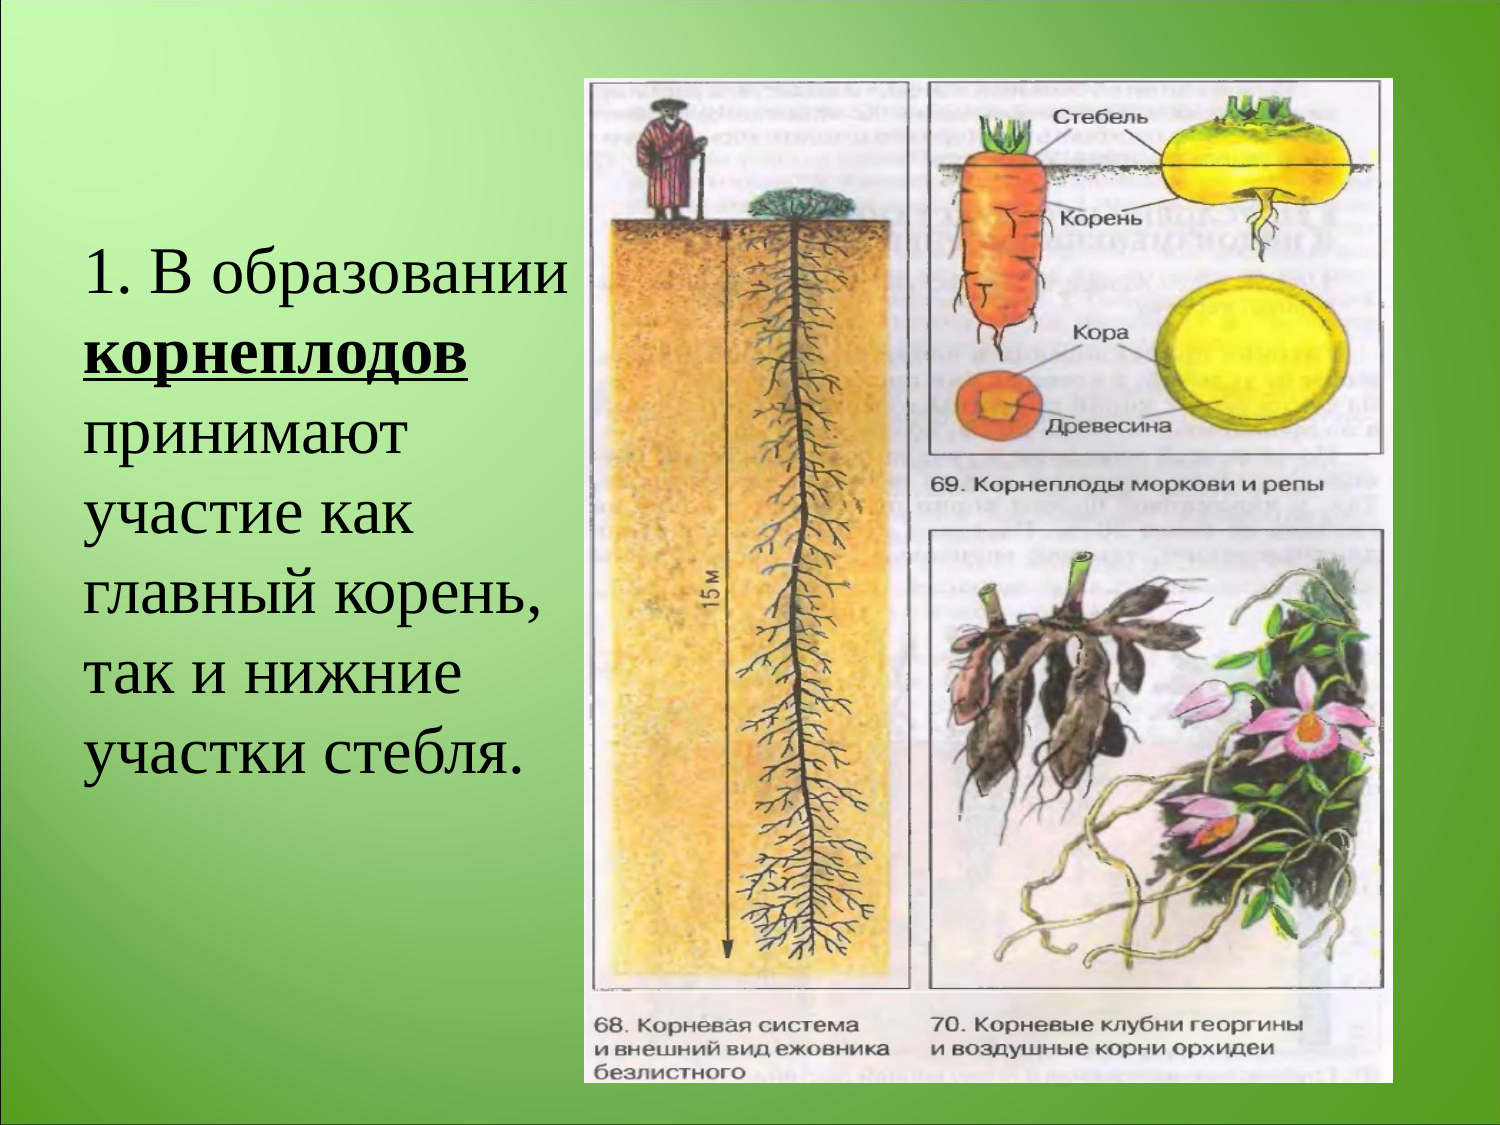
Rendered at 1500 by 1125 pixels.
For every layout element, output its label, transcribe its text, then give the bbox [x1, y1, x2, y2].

text_box 1. В образовании корнеплодов принимают участие как главный корень, так и нижние участки стебля. [68, 219, 584, 795]
picture [0, 0, 1500, 1125]
